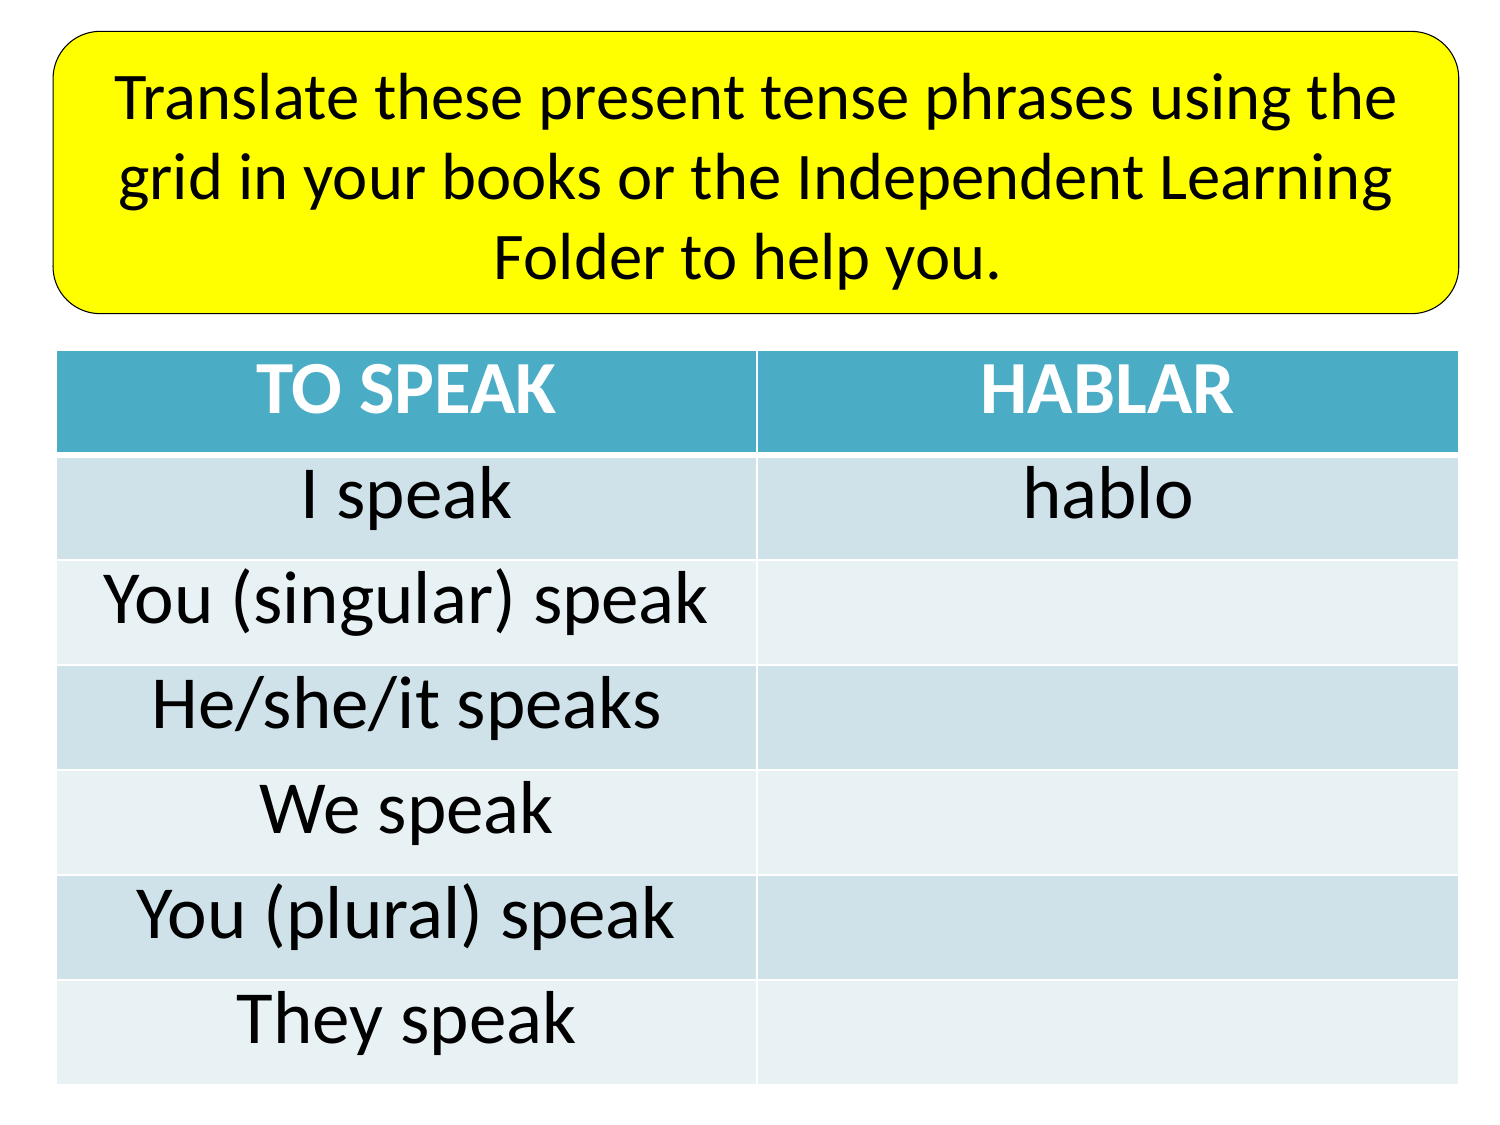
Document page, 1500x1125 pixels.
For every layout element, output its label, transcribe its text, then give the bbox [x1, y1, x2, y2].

table_cell You (plural) speak [57, 876, 756, 979]
table_cell hablo [758, 458, 1458, 559]
table_header HABLAR [758, 351, 1458, 452]
table_cell They speak [57, 981, 756, 1084]
table_cell [758, 771, 1458, 874]
table_cell [758, 666, 1458, 769]
table_cell [758, 561, 1458, 664]
table_cell He/she/it speaks [57, 666, 756, 769]
text_box Translate these present tense phrases using the grid in your books or the Independent Learning Folder to help you. [50, 29, 1461, 316]
table_cell [758, 981, 1458, 1084]
table_cell You (singular) speak [57, 561, 756, 664]
table_cell We speak [57, 771, 756, 874]
table_cell I speak [57, 458, 756, 559]
table_header TO SPEAK [57, 351, 756, 452]
table_cell [758, 876, 1458, 979]
